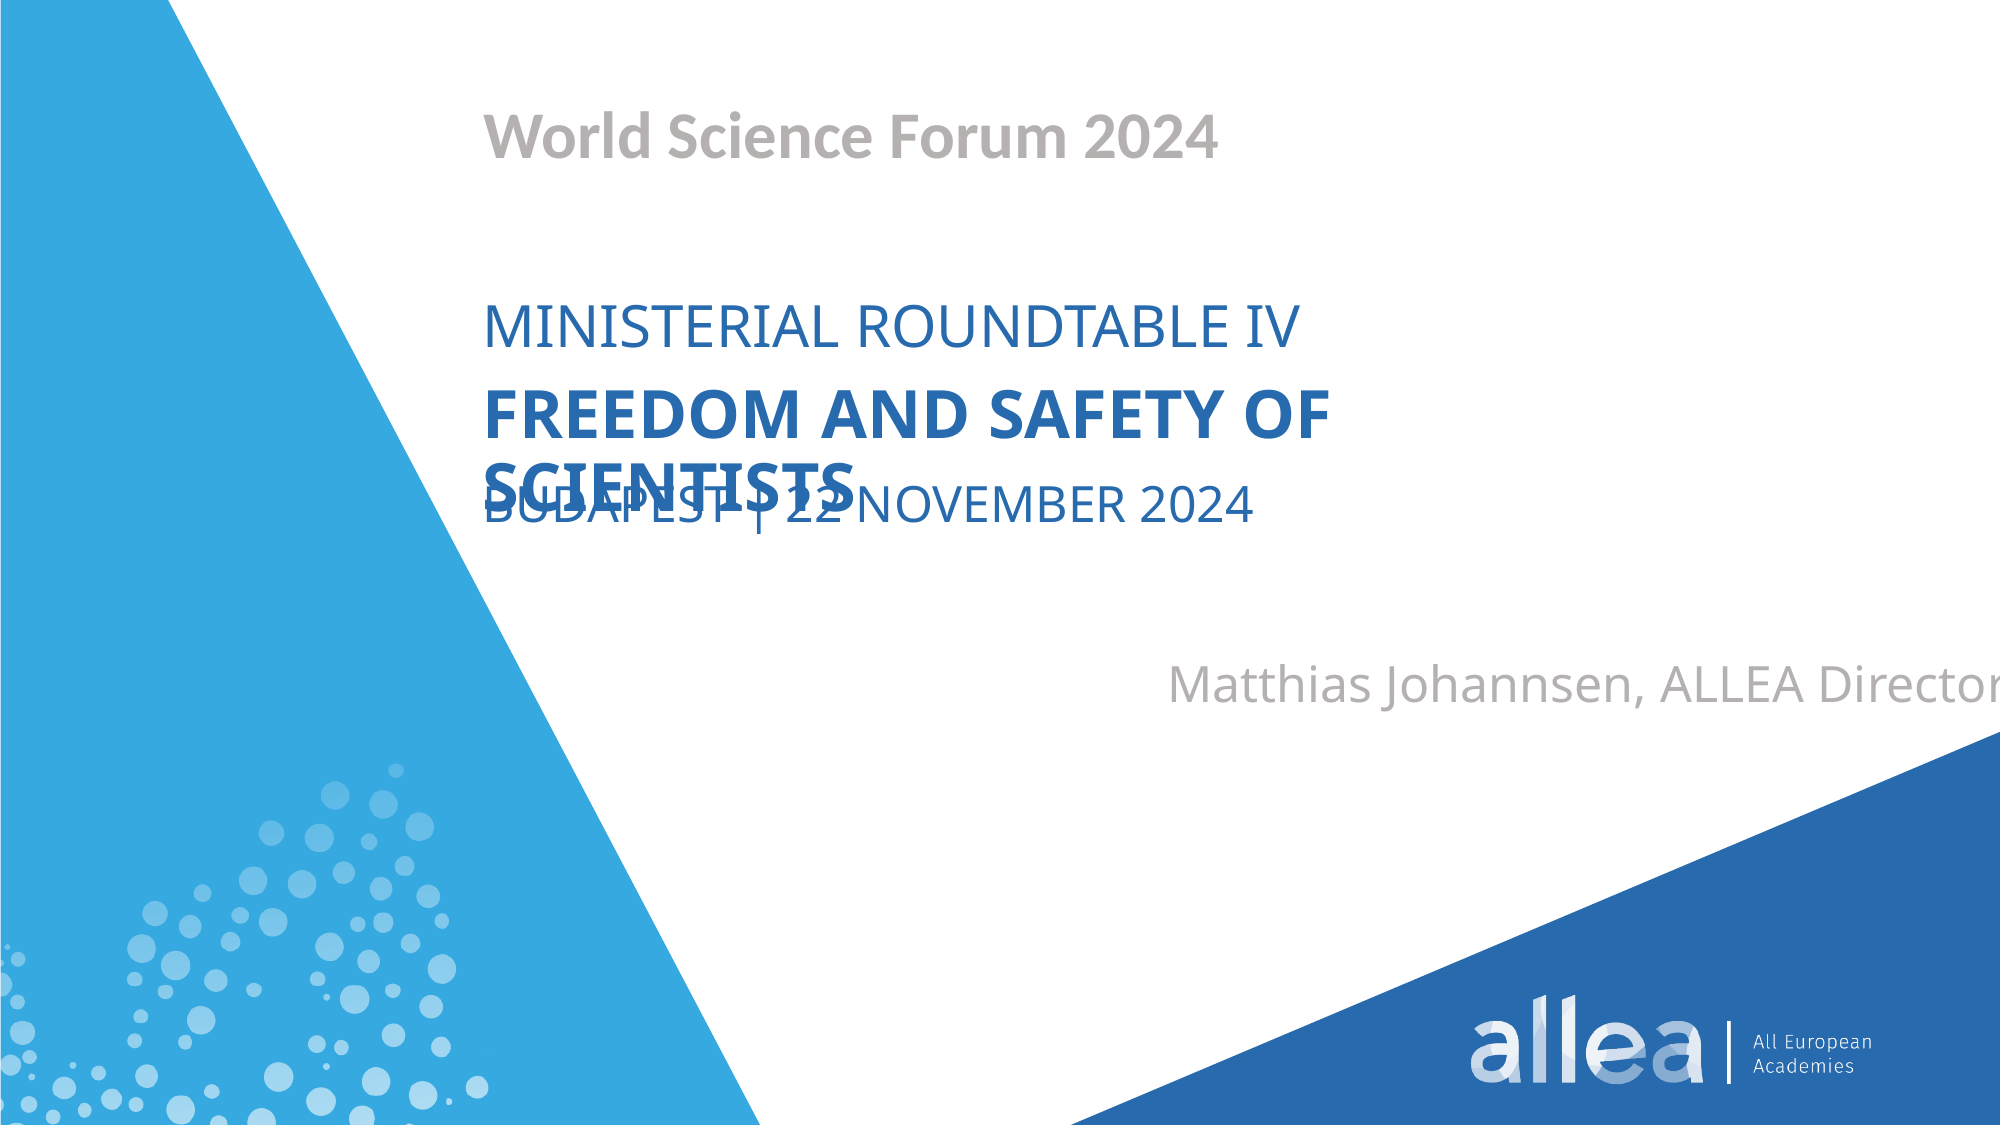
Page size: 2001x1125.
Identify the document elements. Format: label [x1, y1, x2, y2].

text_box [0, 0, 2000, 1125]
